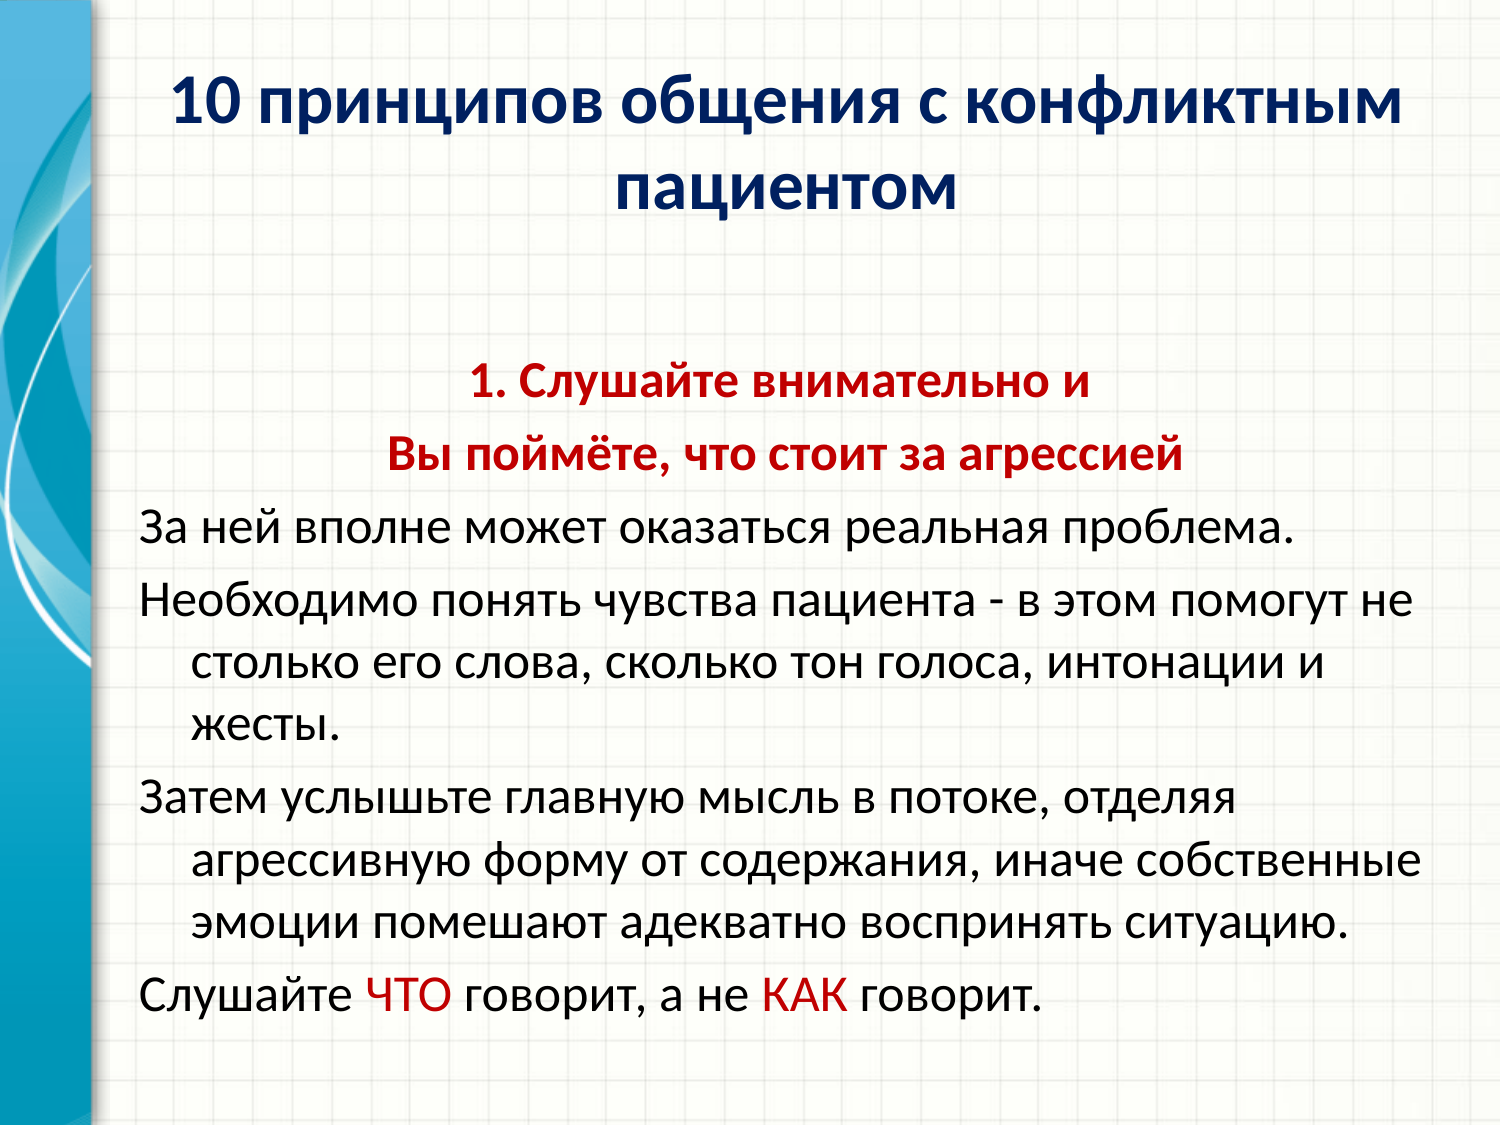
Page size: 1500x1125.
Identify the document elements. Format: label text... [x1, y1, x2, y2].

list 1. Слушайте внимательно и Вы поймёте, что стоит за агрессией За ней вполне может оказаться реальная проблема. Необходимо понять чувства пациента - в этом помогут не столько его слова, сколько тон голоса, интонации и жесты. Затем услышьте главную мысль в потоке, отделяя агрессивную форму от содержания, иначе собственные эмоции помешают адекватно воспринять ситуацию. Слушайте ЧТО говорит, а не КАК говорит. [123, 338, 1449, 1043]
title 10 принципов общения с конфликтным пациентом [125, 44, 1450, 232]
picture [0, 0, 1500, 1125]
